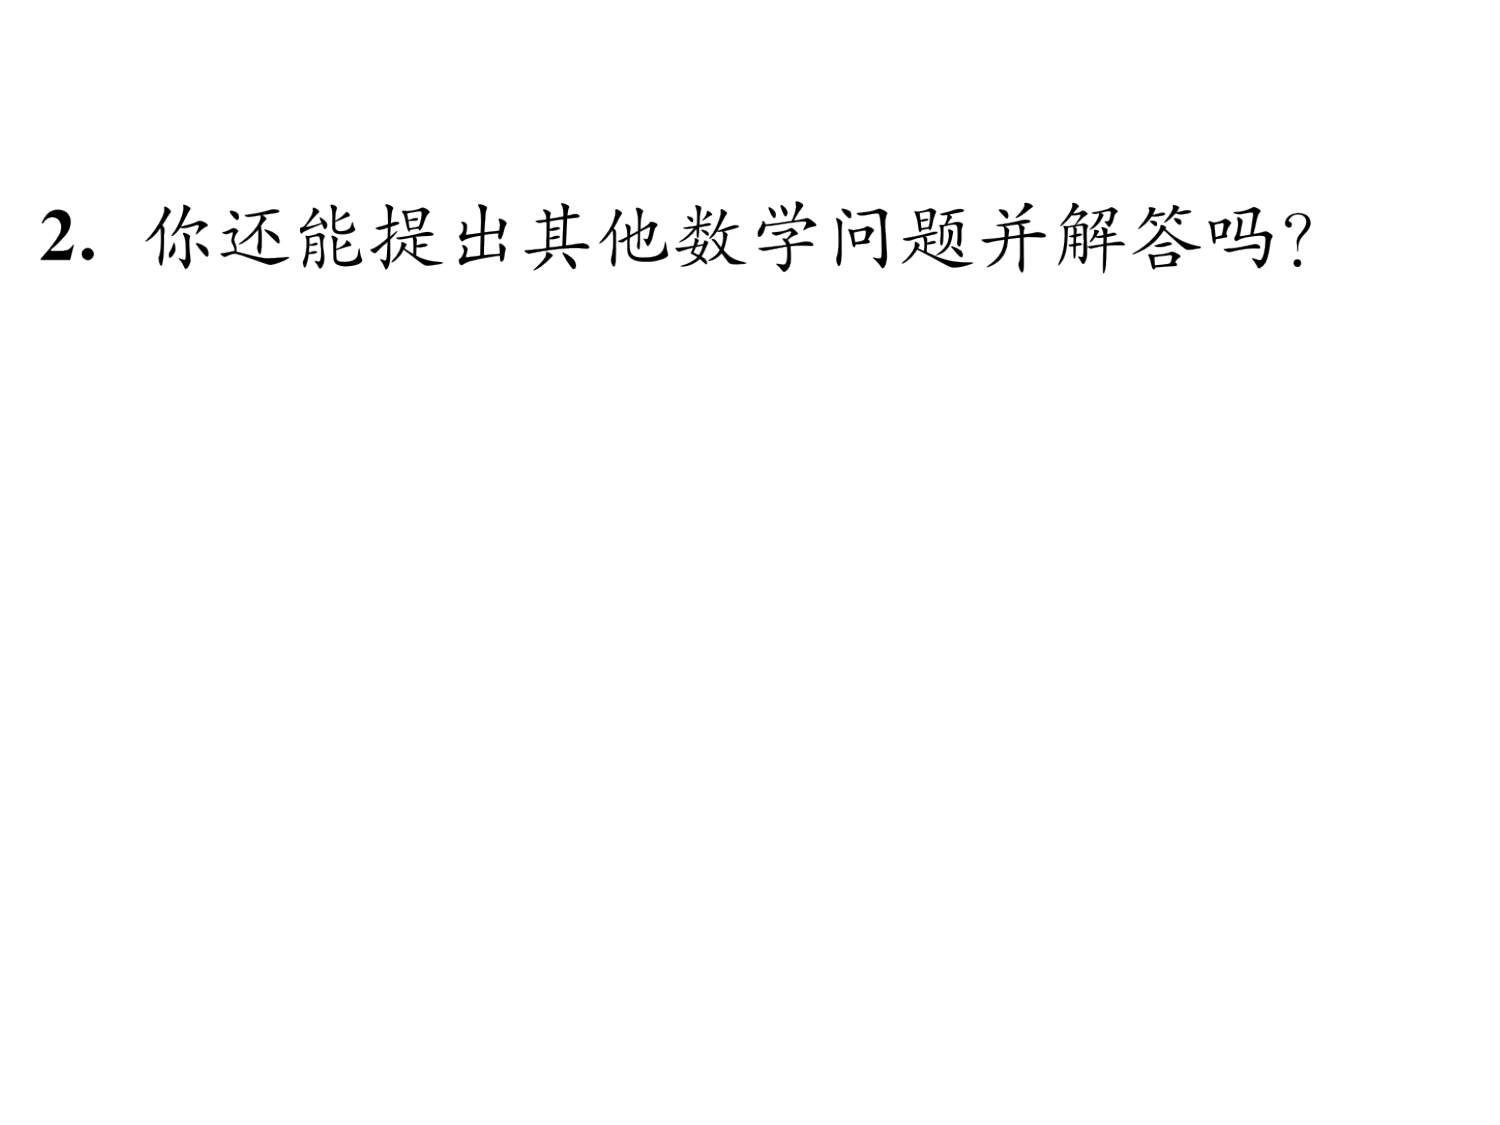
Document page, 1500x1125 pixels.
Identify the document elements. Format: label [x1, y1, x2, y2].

picture [35, 177, 1453, 882]
